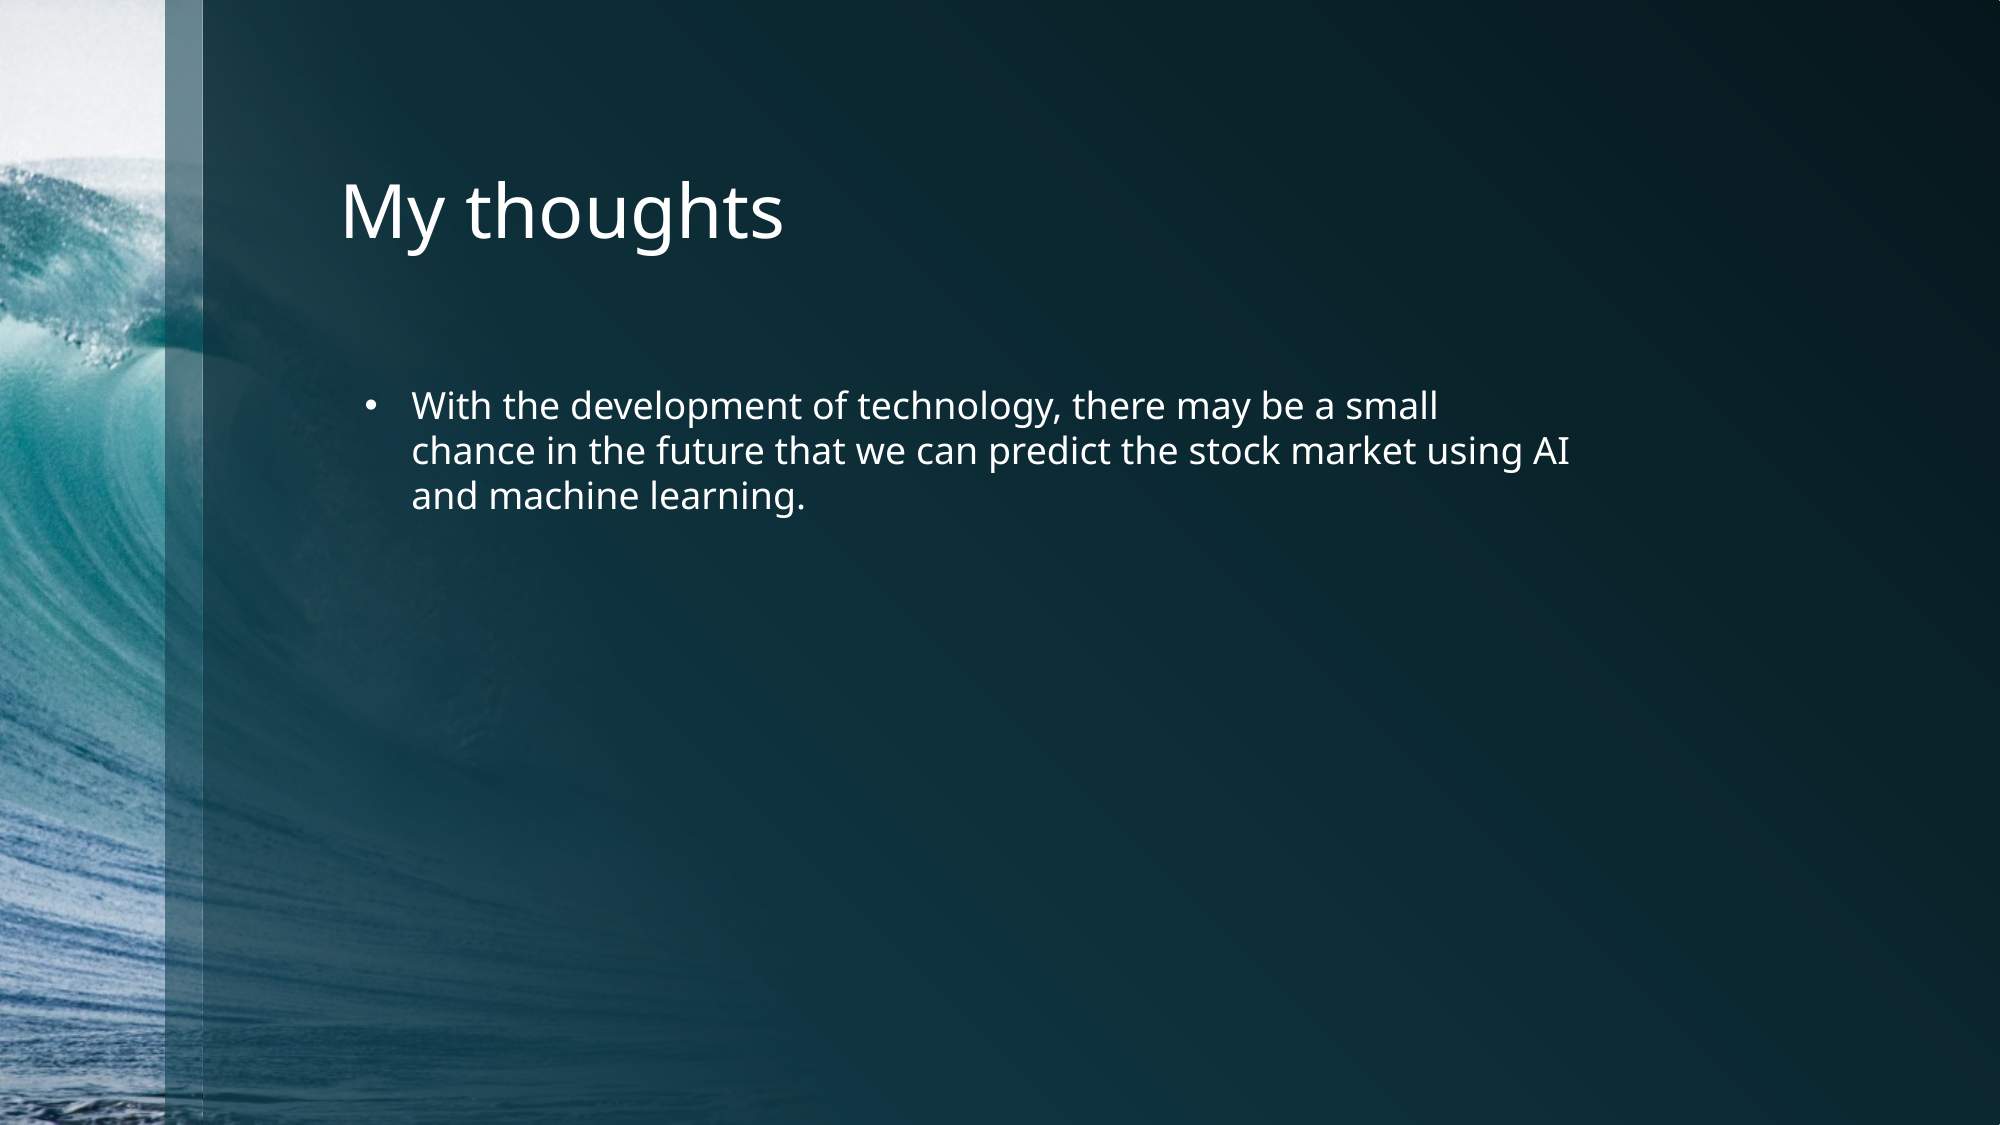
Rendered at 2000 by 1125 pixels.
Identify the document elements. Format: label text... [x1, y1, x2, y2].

picture [0, 0, 2000, 1125]
title My thoughts [324, 62, 1825, 263]
text_box With the development of technology, there may be a small chance in the future that we can predict the stock market using AI and machine learning. [349, 374, 1588, 525]
